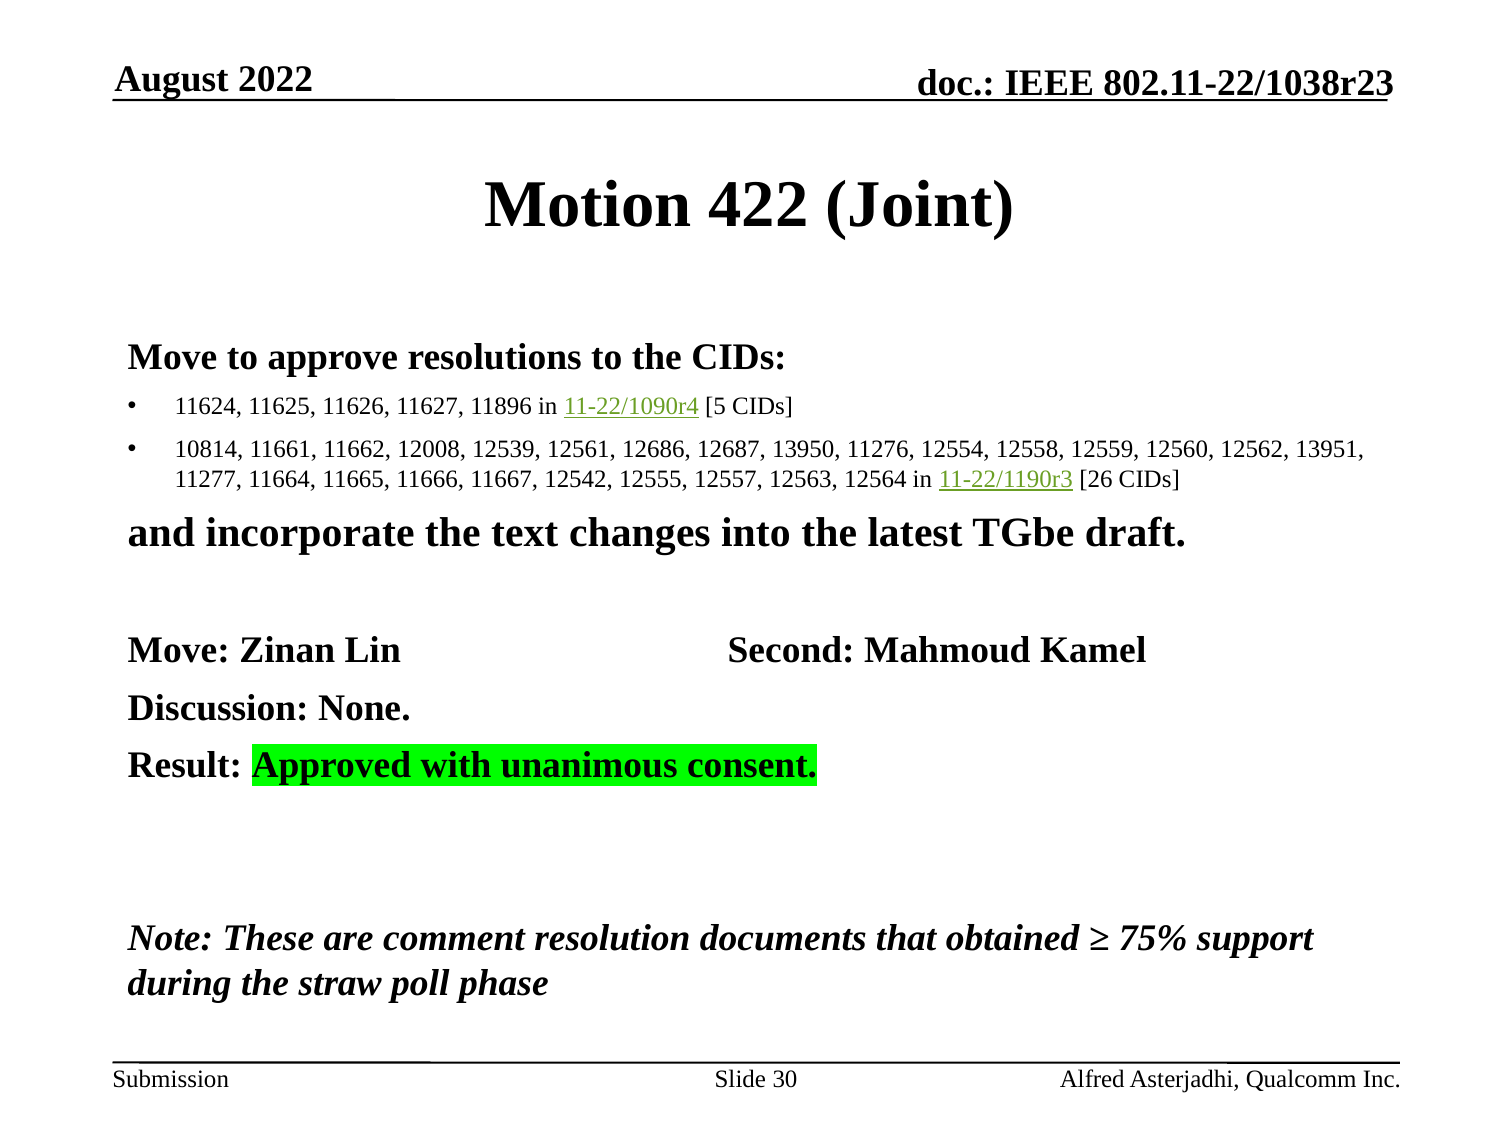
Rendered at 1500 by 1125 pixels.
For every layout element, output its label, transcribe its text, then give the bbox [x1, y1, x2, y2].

title Motion 422 (Joint) [112, 112, 1388, 288]
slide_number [114, 54, 423, 100]
footer Alfred Asterjadhi, Qualcomm Inc. [878, 1061, 1402, 1093]
list Move to approve resolutions to the CIDs: 11624, 11625, 11626, 11627, 11896 in 11-22/1090r4 [5 CIDs] 10814, 11661, 11662, 12008, 12539, 12561, 12686, 12687, 13950, 11276, 12554, 12558, 12559, 12560, 12562, 13951, 11277, 11664, 11665, 11666, 11667, 12542, 12555, 12557, 12563, 12564 in 11-22/1190r3 [26 CIDs] and incorporate the text changes into the latest TGbe draft. Move: Zinan Lin Second: Mahmoud Kamel Discussion: None. Result: Approved with unanimous consent. Note: These are comment resolution documents that obtained ≥ 75% support during the straw poll phase [112, 324, 1388, 1063]
slide_number Slide 30 [712, 1061, 800, 1123]
